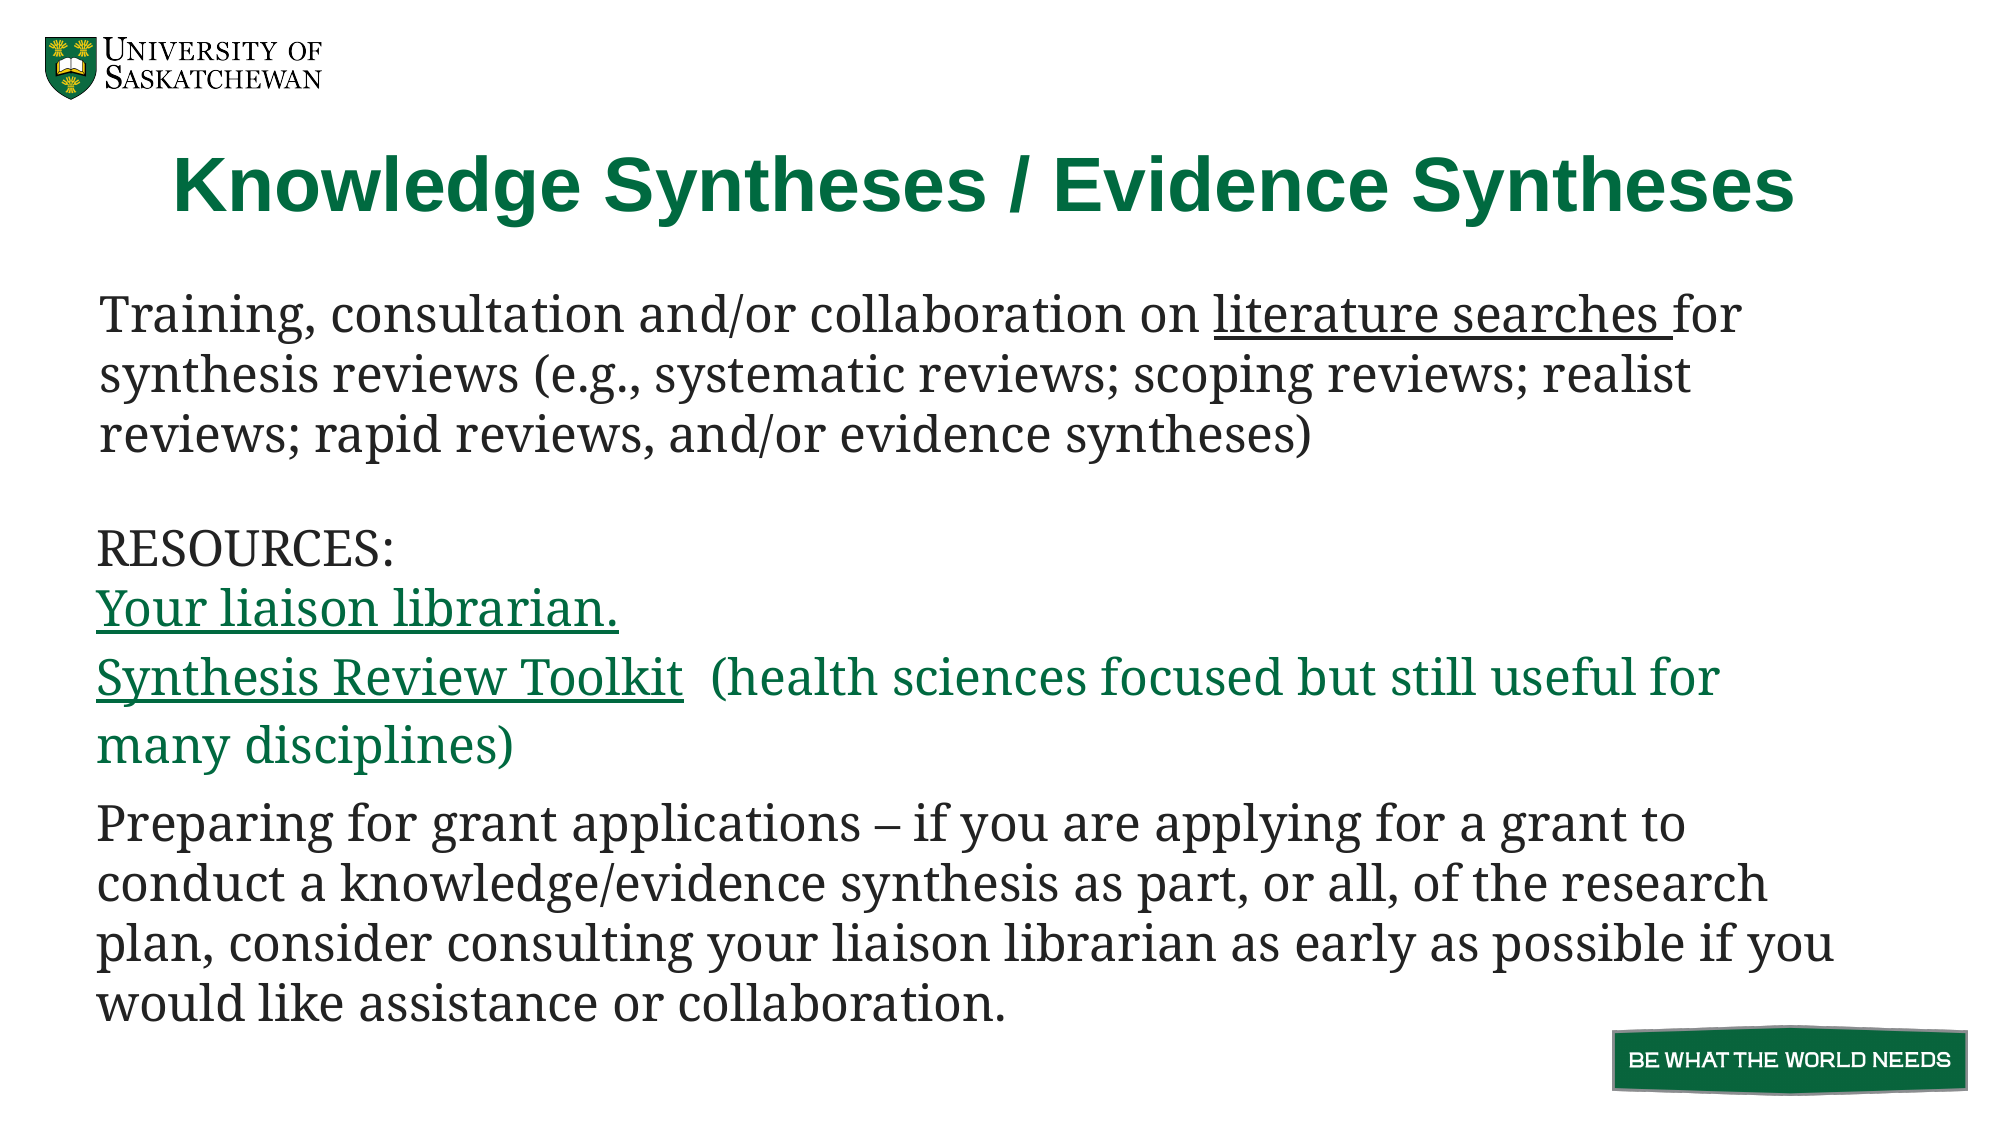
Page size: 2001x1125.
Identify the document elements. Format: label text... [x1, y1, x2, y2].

text_box RESOURCES: Your liaison librarian. Synthesis Review Toolkit (health sciences focused but still useful for many disciplines) [81, 509, 1882, 781]
text_box Preparing for grant applications – if you are applying for a grant to conduct a knowledge/evidence synthesis as part, or all, of the research plan, consider consulting your liaison librarian as early as possible if you would like assistance or collaboration. [81, 784, 1882, 1039]
picture [1612, 1025, 1968, 1096]
picture [45, 37, 322, 100]
text_box Training, consultation and/or collaboration on literature searches for synthesis reviews (e.g., systematic reviews; scoping reviews; realist reviews; rapid reviews, and/or evidence syntheses) [85, 274, 1885, 470]
title Knowledge Syntheses / Evidence Syntheses [50, 137, 1921, 238]
